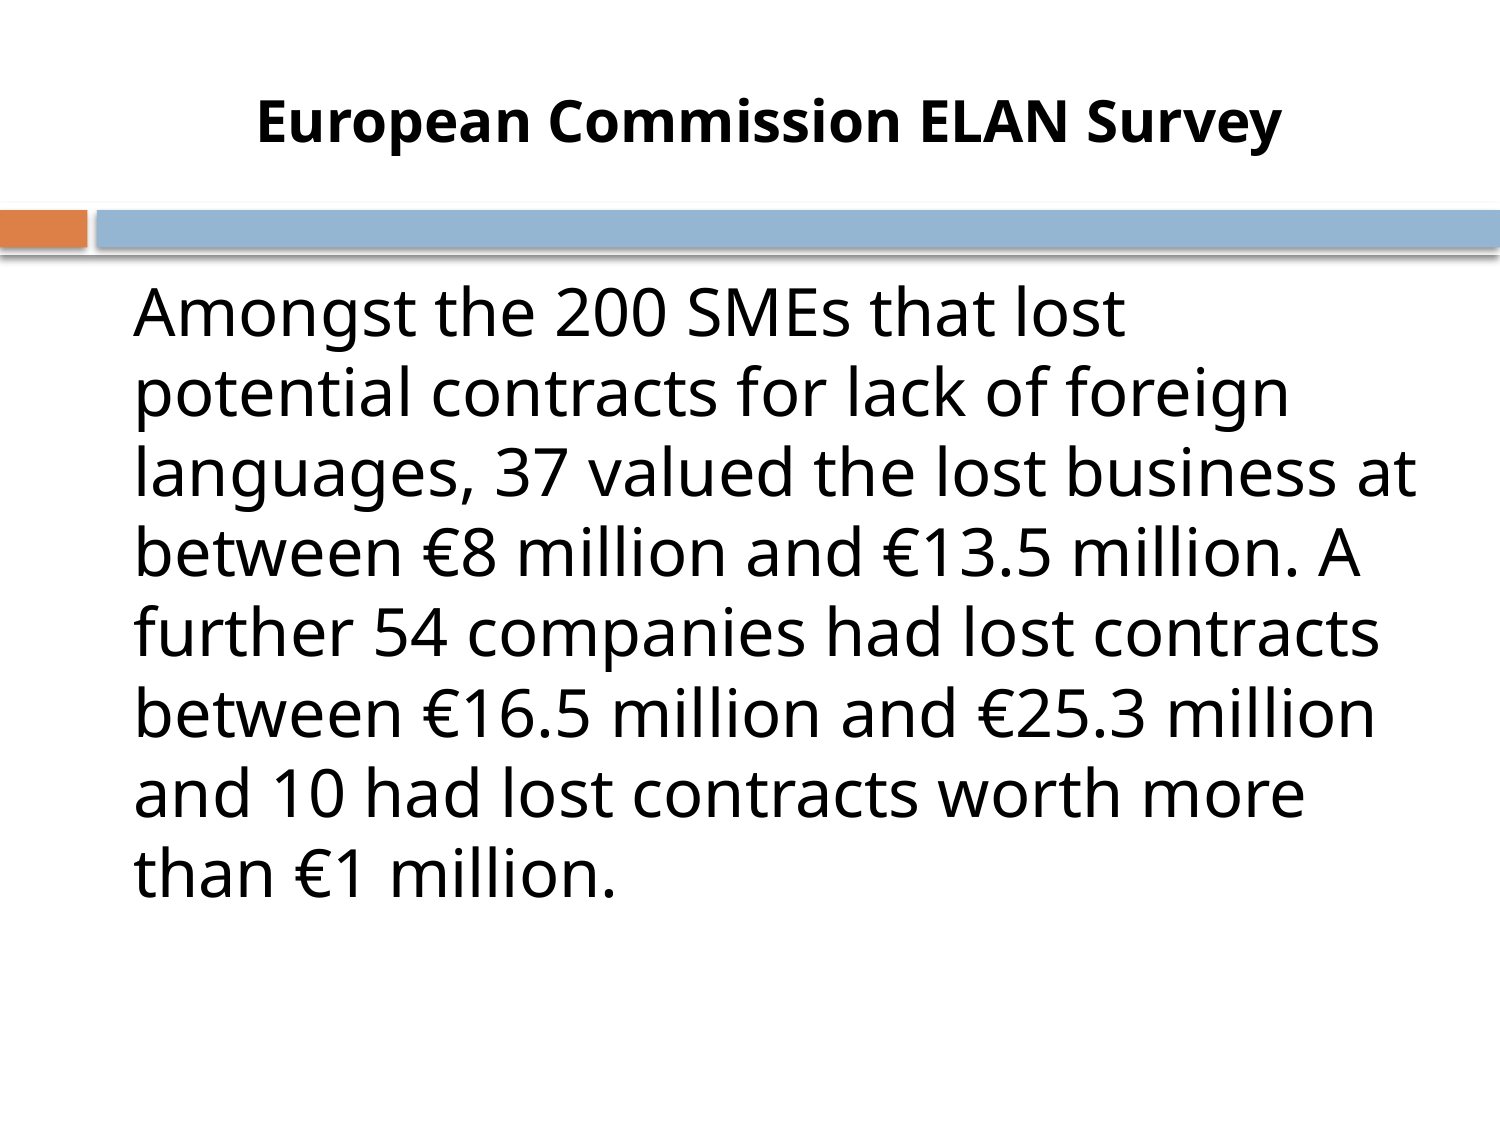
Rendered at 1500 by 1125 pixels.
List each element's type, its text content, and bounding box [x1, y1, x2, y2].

list Amongst the 200 SMEs that lost potential contracts for lack of foreign languages, 37 valued the lost business at between €8 million and €13.5 million. A further 54 companies had lost contracts between €16.5 million and €25.3 million and 10 had lost contracts worth more than €1 million. [100, 262, 1438, 1000]
title European Commission ELAN Survey [100, 37, 1438, 200]
